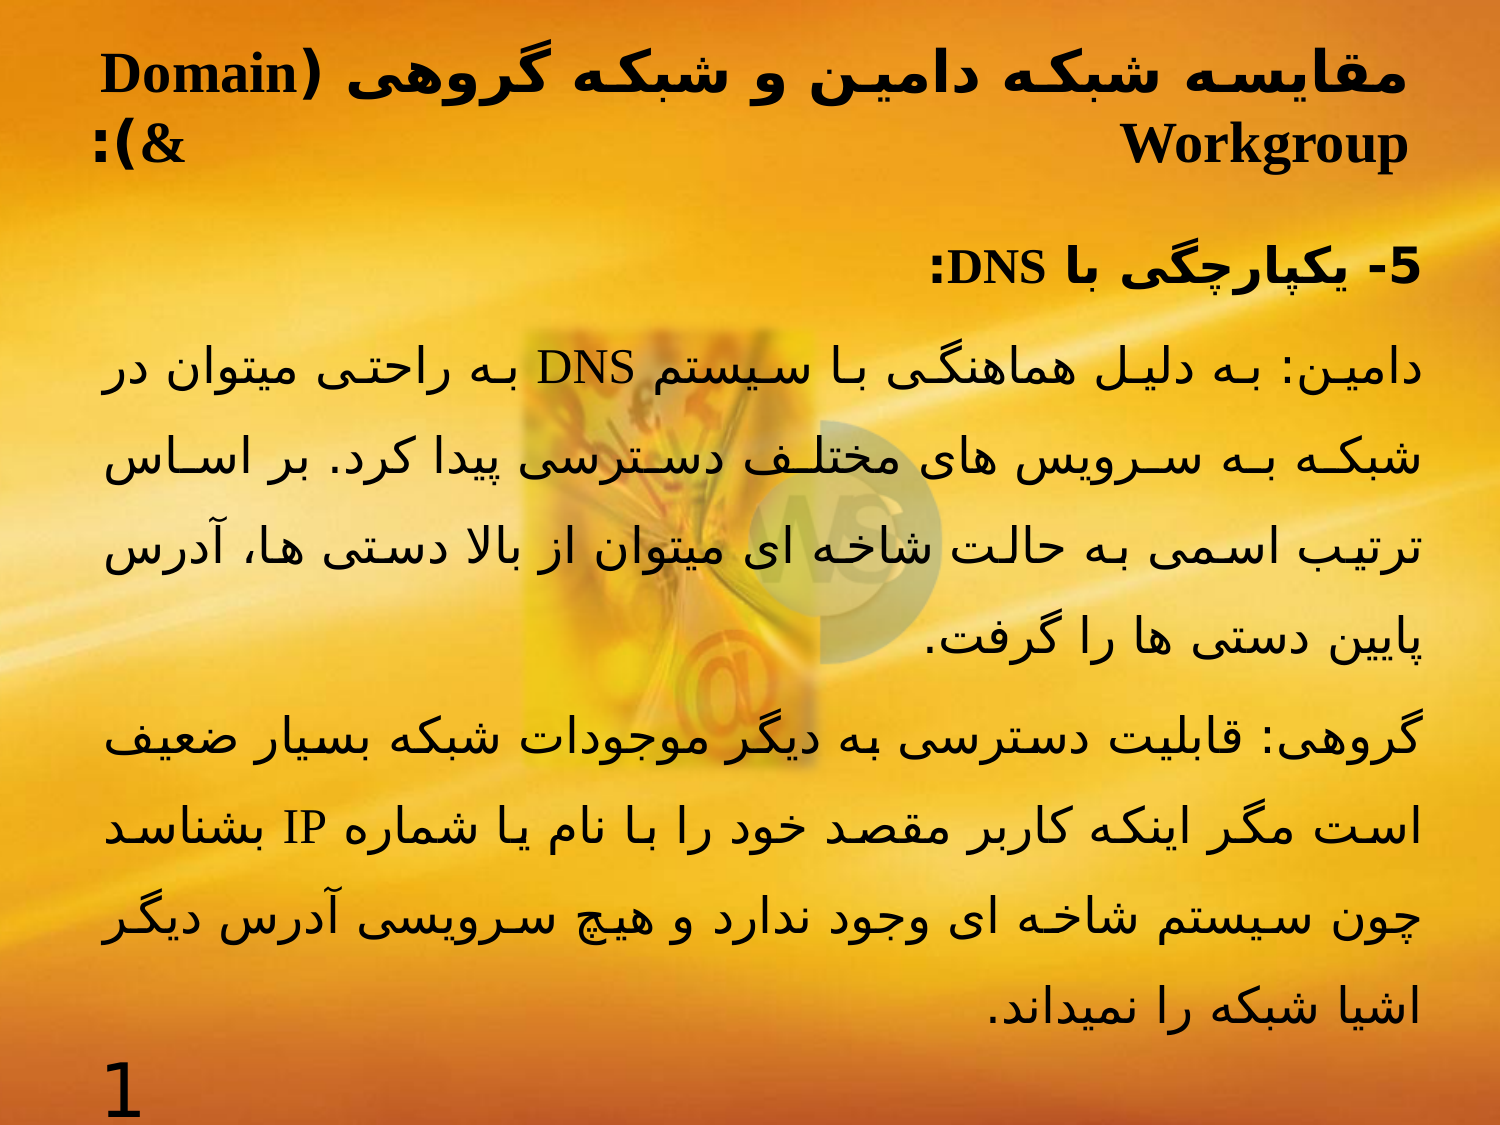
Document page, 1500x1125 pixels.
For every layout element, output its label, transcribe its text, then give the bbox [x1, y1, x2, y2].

slide_number 16 [67, 1034, 180, 1095]
picture [0, 0, 1500, 1125]
list 5- یکپارچگی با DNS: دامین: به دلیل هماهنگی با سیستم DNS به راحتی میتوان در شبکه به سرویس های مختلف دسترسی پیدا کرد. بر اساس ترتیب اسمی به حالت شاخه ای میتوان از بالا دستی ها، آدرس پایین دستی ها را گرفت. گروهی: قابلیت دسترسی به دیگر موجودات شبکه بسیار ضعیف است مگر اینکه کاربر مقصد خود را با نام یا شماره IP بشناسد چون سیستم شاخه ای وجود ندارد و هیچ سرویسی آدرس دیگر اشیا شبکه را نمیداند. [88, 196, 1439, 939]
title مقایسه شبکه دامین و شبکه گروهی (Domain & Workgroup): [75, 45, 1425, 233]
